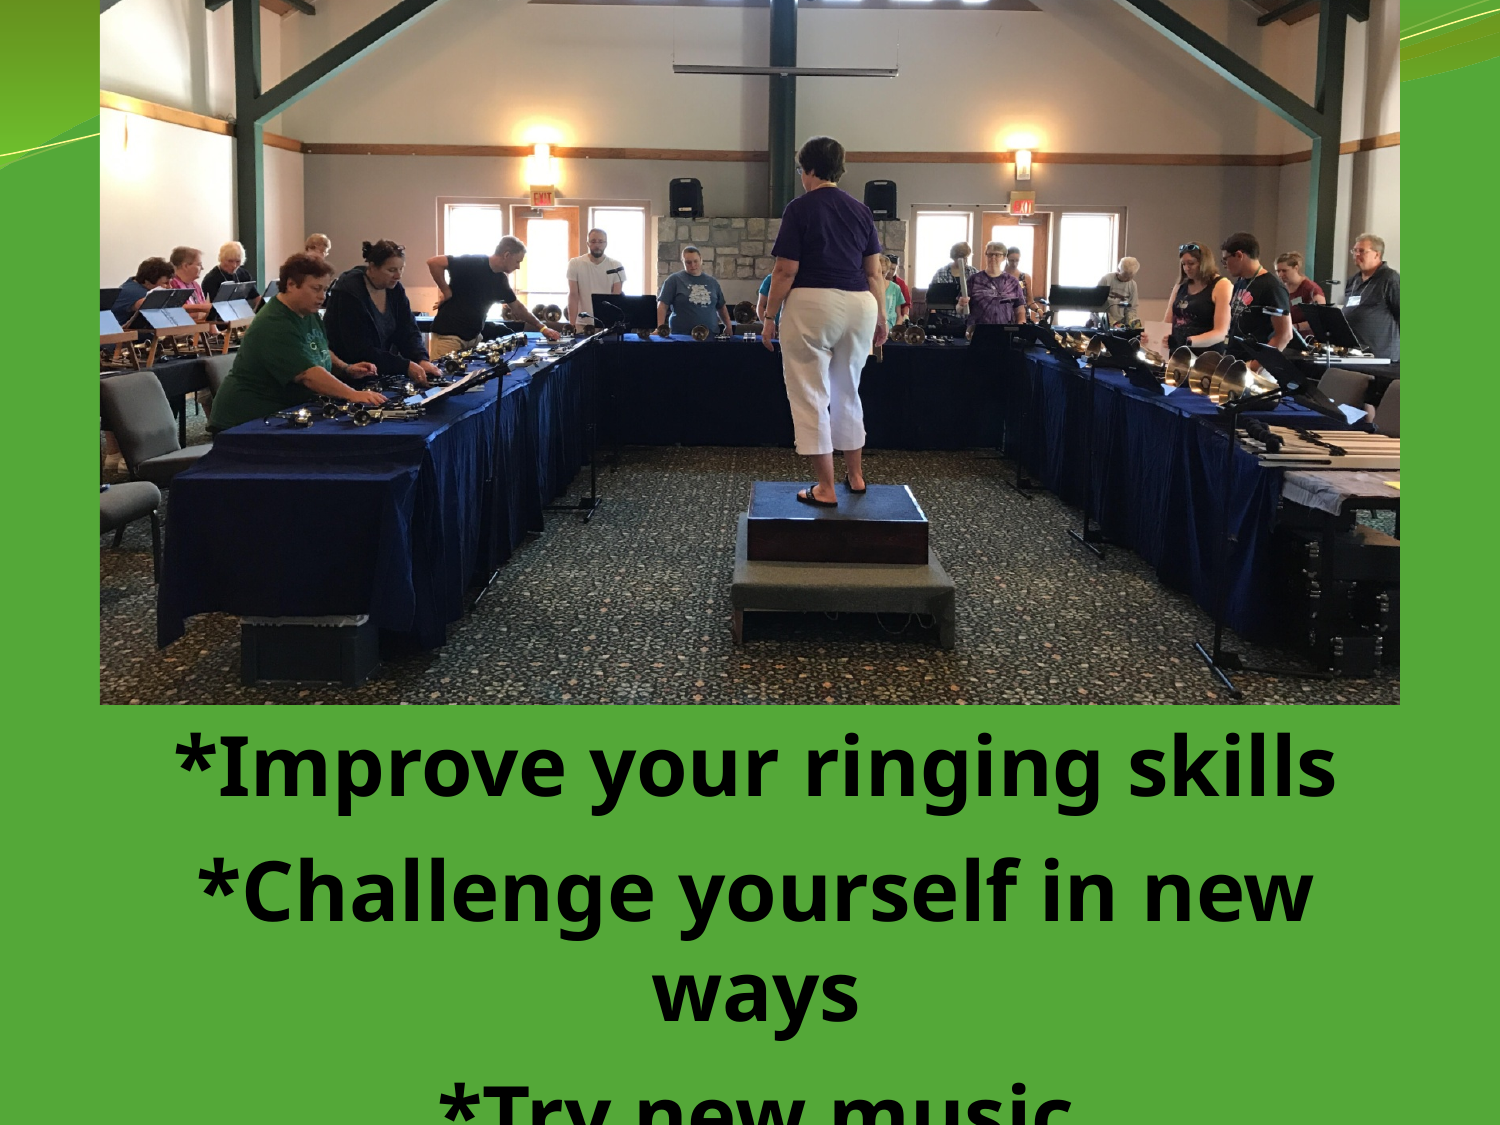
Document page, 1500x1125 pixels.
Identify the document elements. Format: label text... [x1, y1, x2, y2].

text_box *Improve your ringing skills *Challenge yourself in new ways *Try new music [74, 706, 1438, 1125]
picture [99, 0, 1401, 705]
